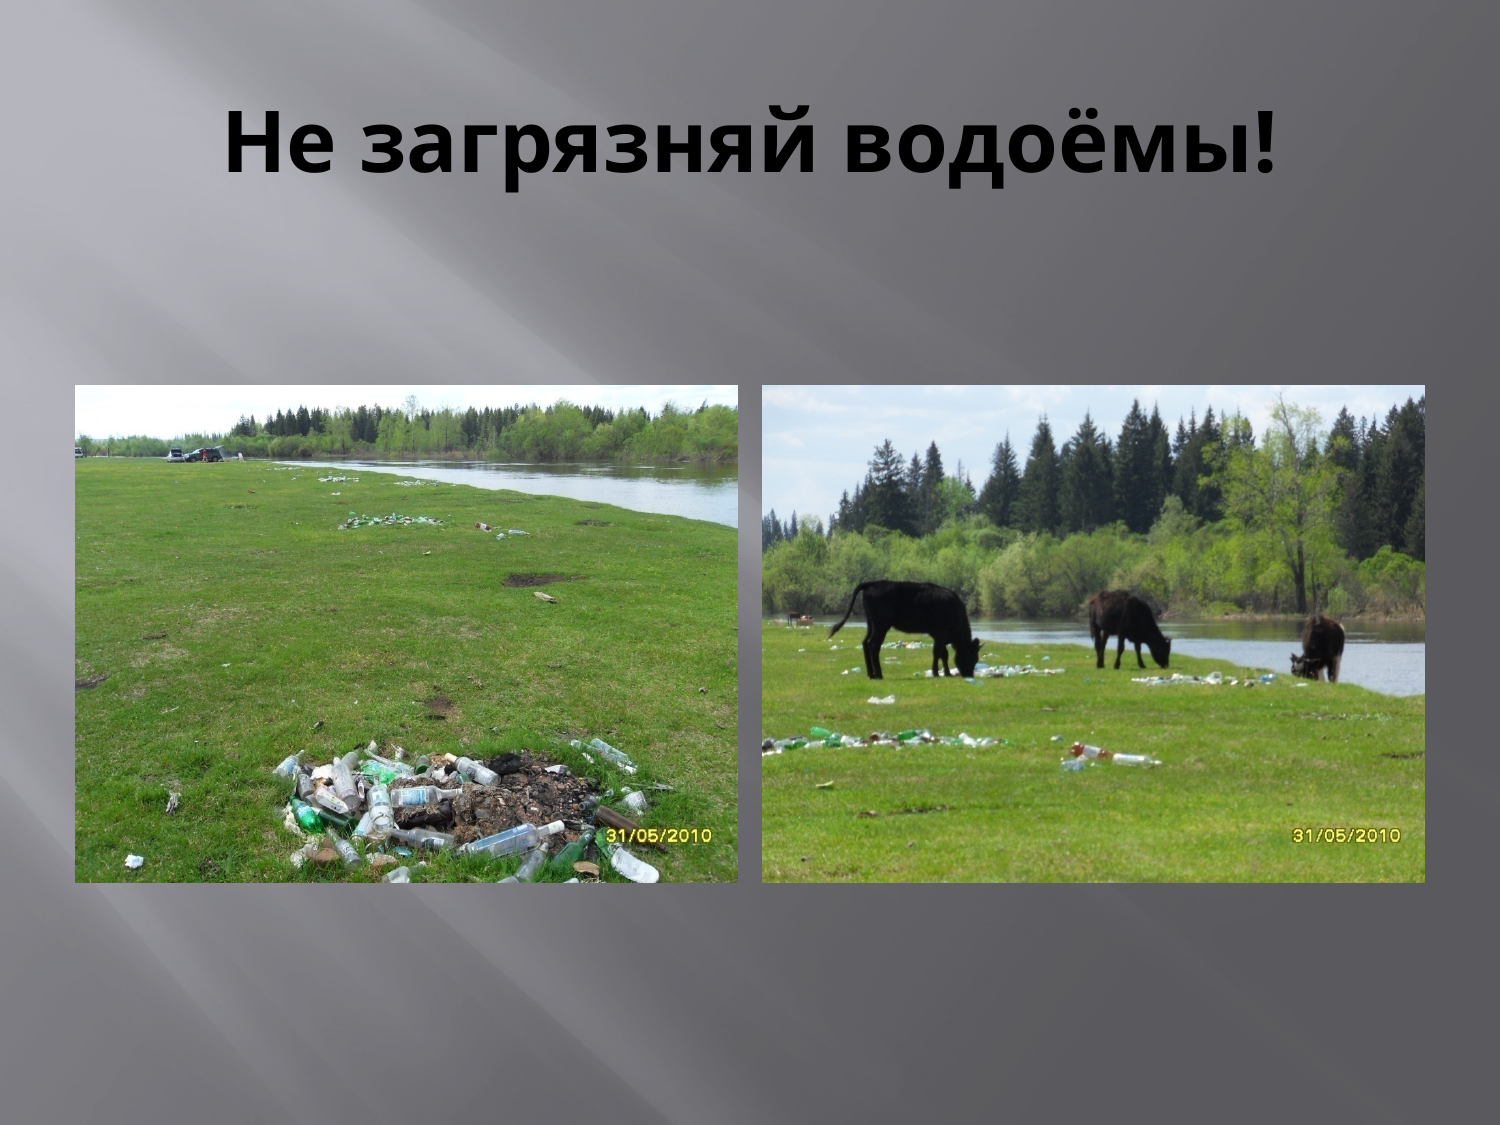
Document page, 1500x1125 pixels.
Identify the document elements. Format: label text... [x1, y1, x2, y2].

title Не загрязняй водоёмы! [75, 45, 1425, 233]
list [762, 384, 1426, 883]
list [74, 384, 738, 883]
